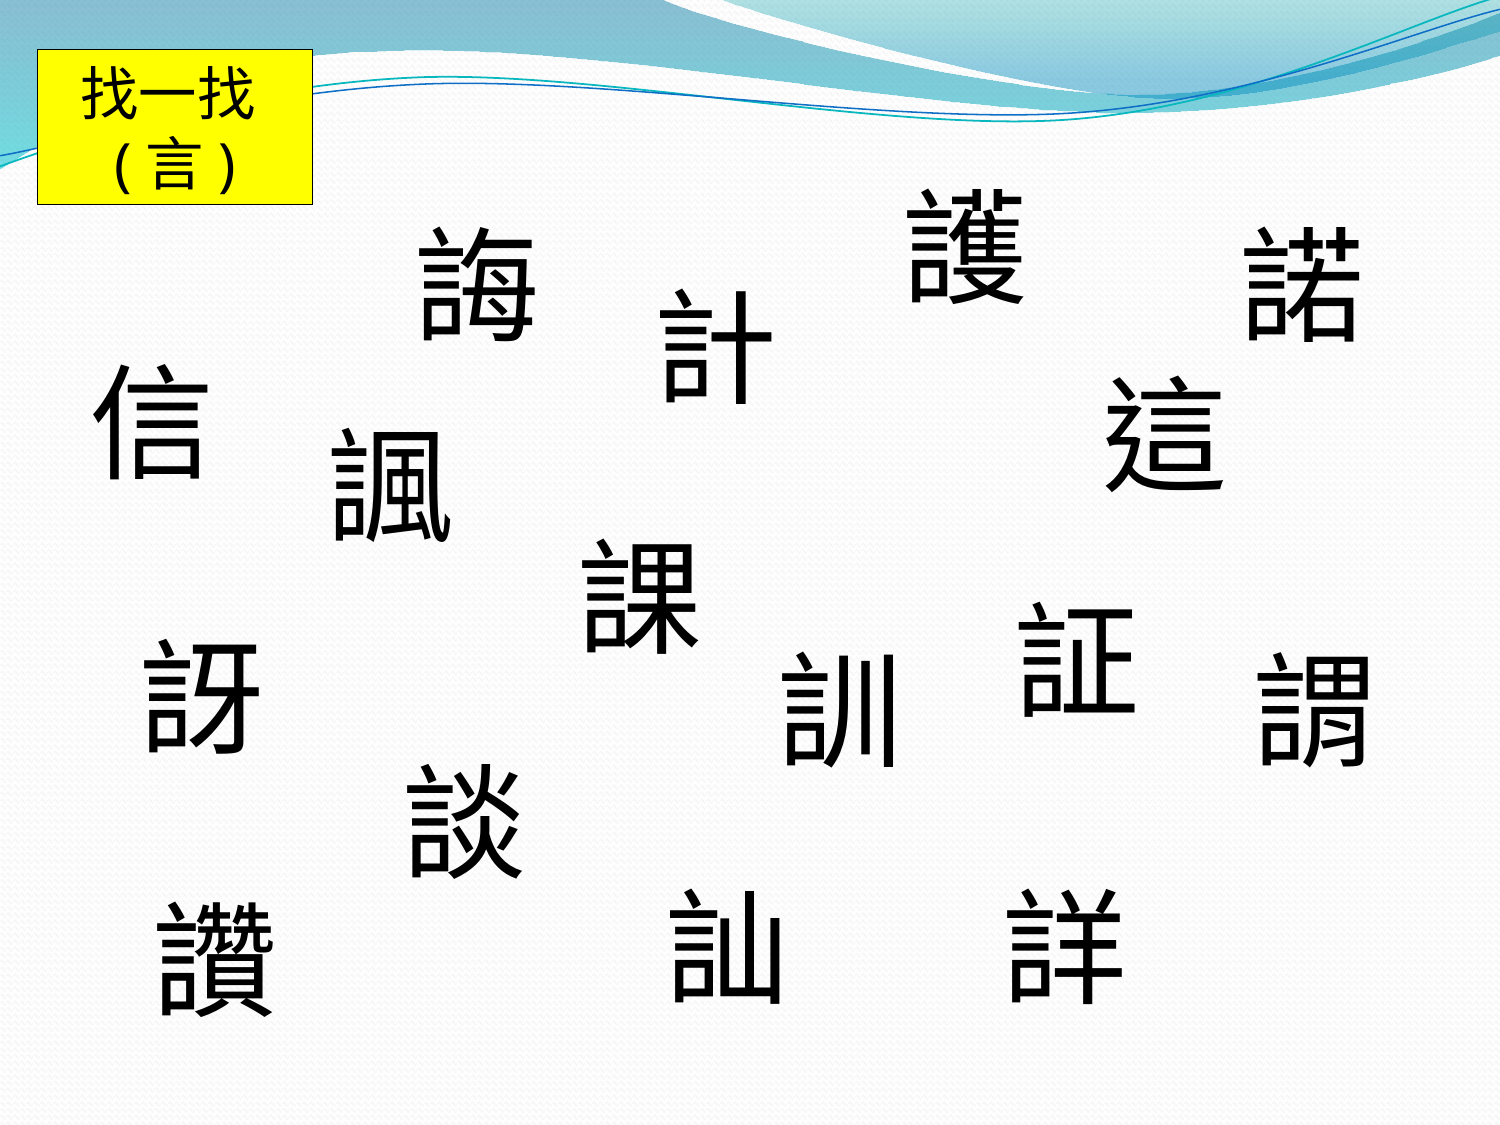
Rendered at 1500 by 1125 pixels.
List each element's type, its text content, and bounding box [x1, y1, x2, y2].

text_box 謂 [1237, 624, 1375, 790]
text_box 訕 [649, 862, 788, 1028]
text_box 課 [562, 512, 700, 678]
text_box 詳 [987, 862, 1125, 1028]
text_box 這 [1087, 349, 1225, 515]
text_box 讚 [137, 874, 275, 1040]
text_box 諾 [1224, 199, 1363, 365]
text_box 証 [999, 574, 1138, 740]
text_box 計 [637, 262, 775, 428]
text_box 找一找(言) [37, 49, 313, 205]
text_box 誨 [399, 199, 538, 365]
text_box 訓 [762, 624, 900, 790]
text_box 訝 [124, 612, 263, 778]
text_box 信 [74, 337, 213, 503]
text_box 護 [887, 162, 1025, 328]
text_box 談 [387, 737, 525, 903]
text_box 諷 [312, 399, 450, 565]
